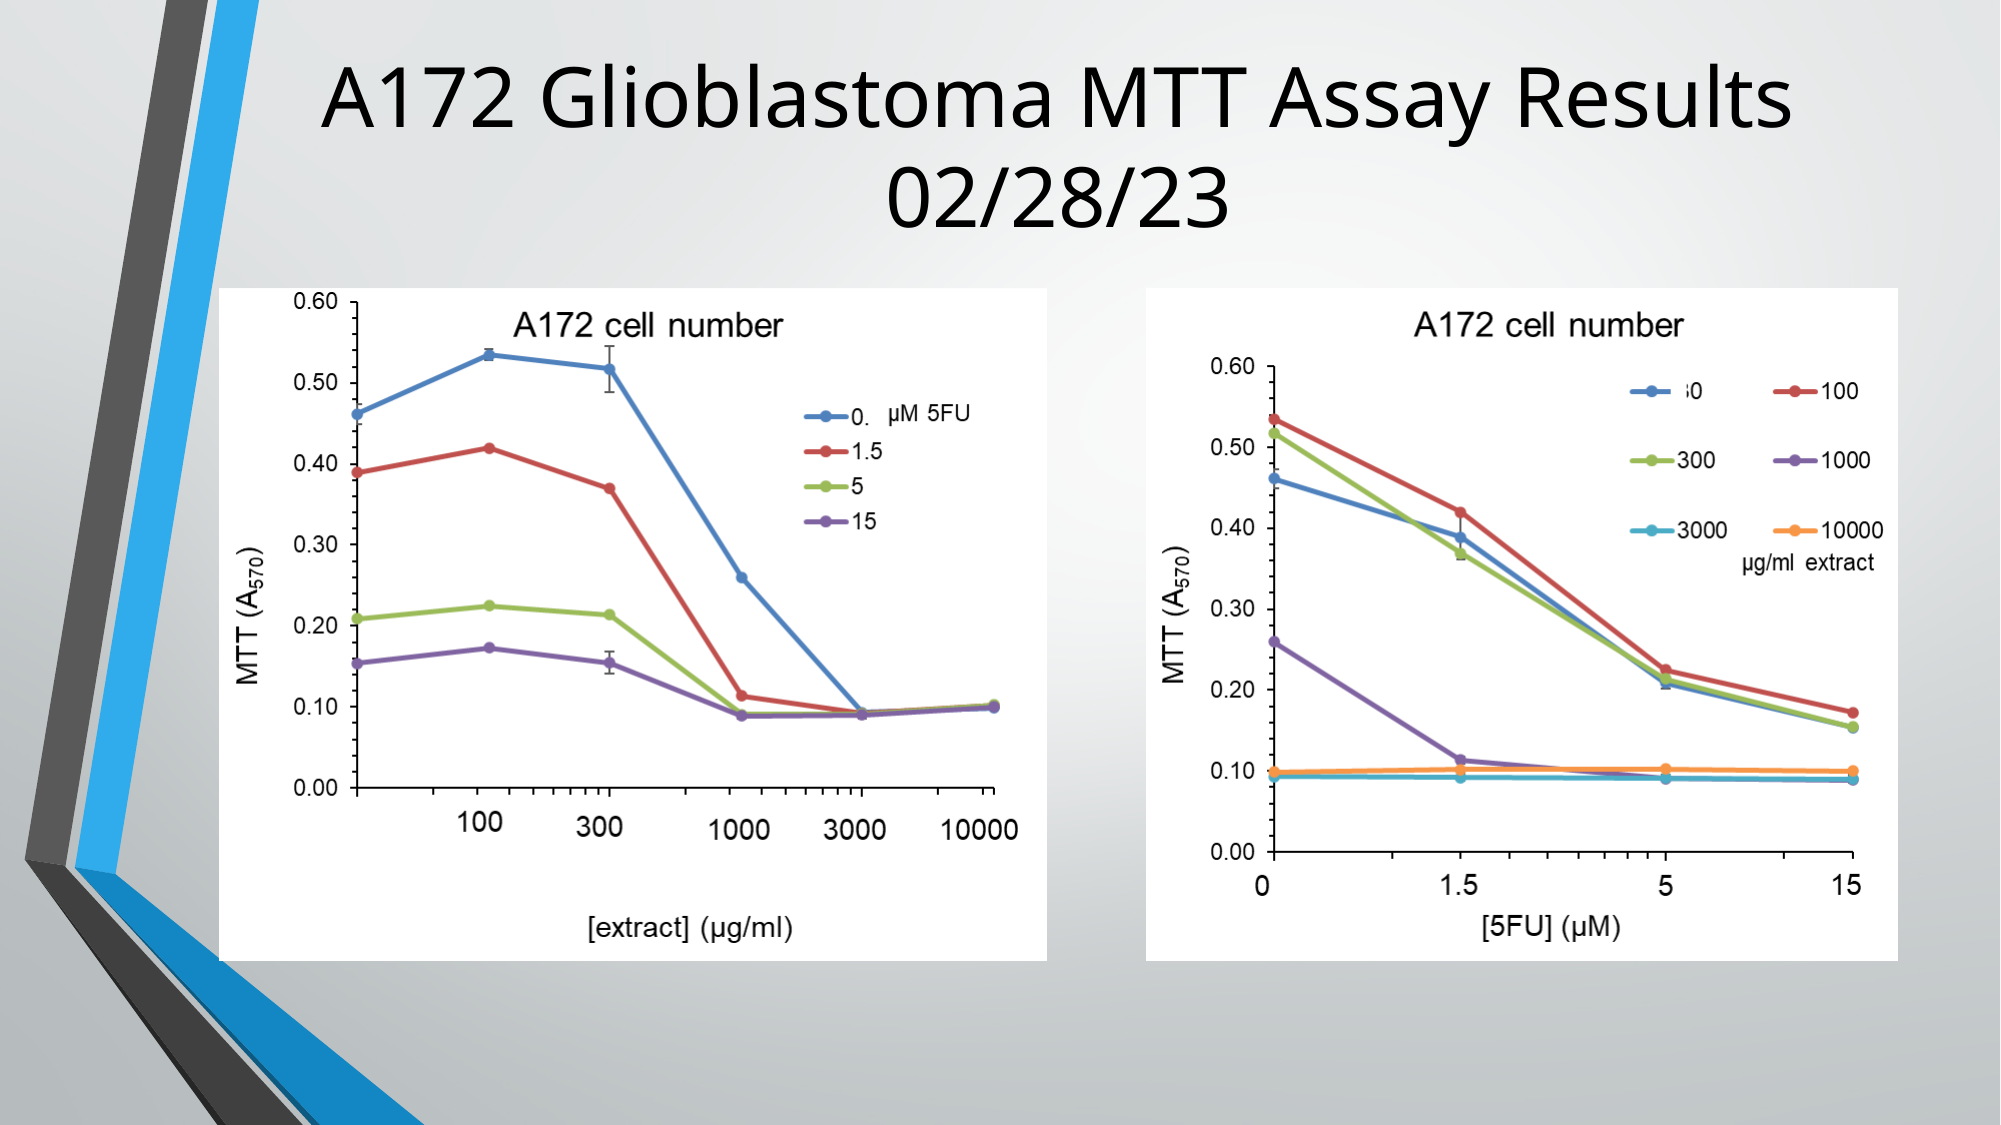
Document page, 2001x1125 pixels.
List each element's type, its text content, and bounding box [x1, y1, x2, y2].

picture [218, 287, 1047, 961]
title A172 Glioblastoma MTT Assay Results 02/28/23 [236, 0, 1881, 288]
picture [1146, 288, 1898, 961]
